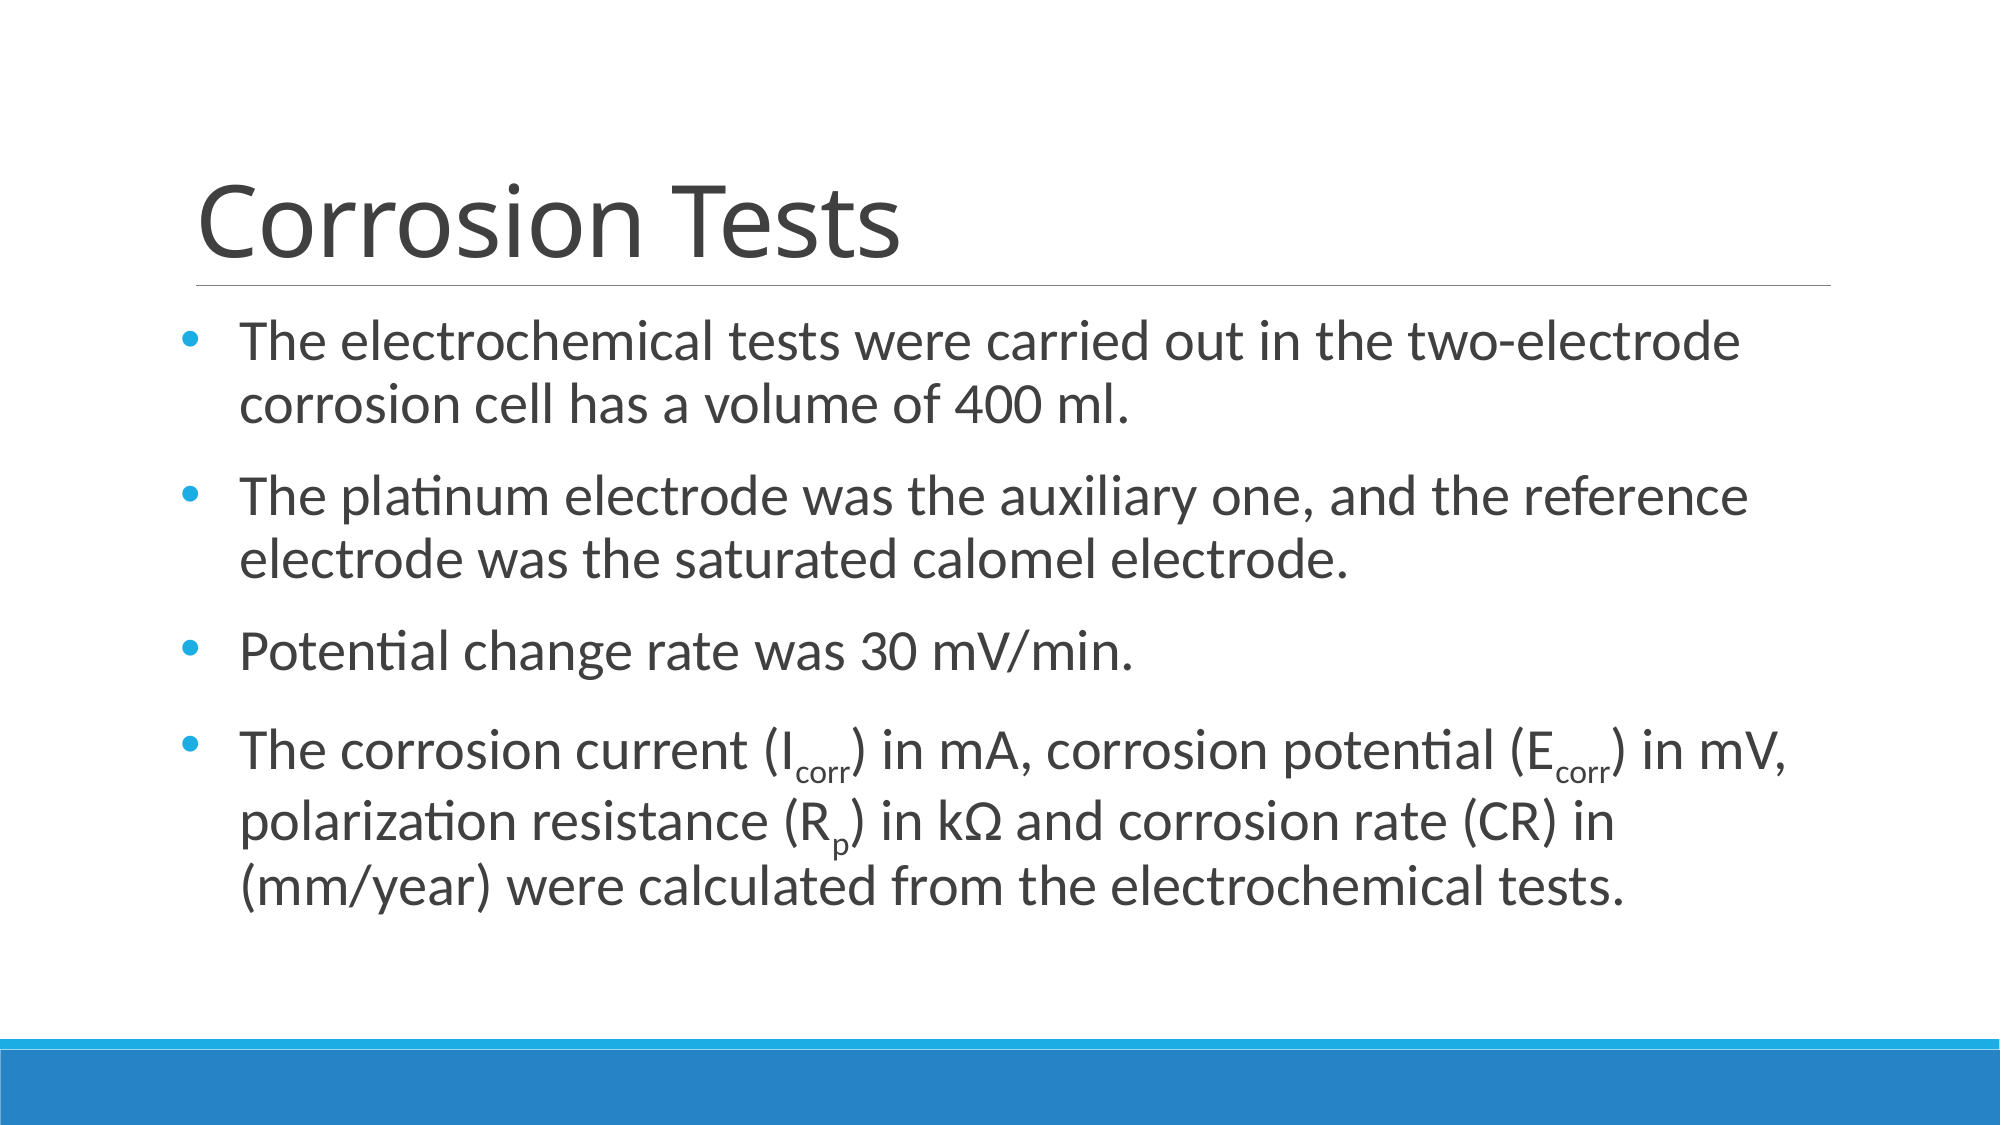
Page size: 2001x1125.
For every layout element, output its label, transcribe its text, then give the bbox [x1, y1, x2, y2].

title Corrosion Tests [180, 47, 1830, 285]
list The electrochemical tests were carried out in the two-electrode corrosion cell has a volume of 400 ml. The platinum electrode was the auxiliary one, and the reference electrode was the saturated calomel electrode. Potential change rate was 30 mV/min. The corrosion current (Icorr) in mA, corrosion potential (Ecorr) in mV, polarization resistance (Rp) in kΩ and corrosion rate (CR) in (mm/year) were calculated from the electrochemical tests. [180, 302, 1819, 1013]
